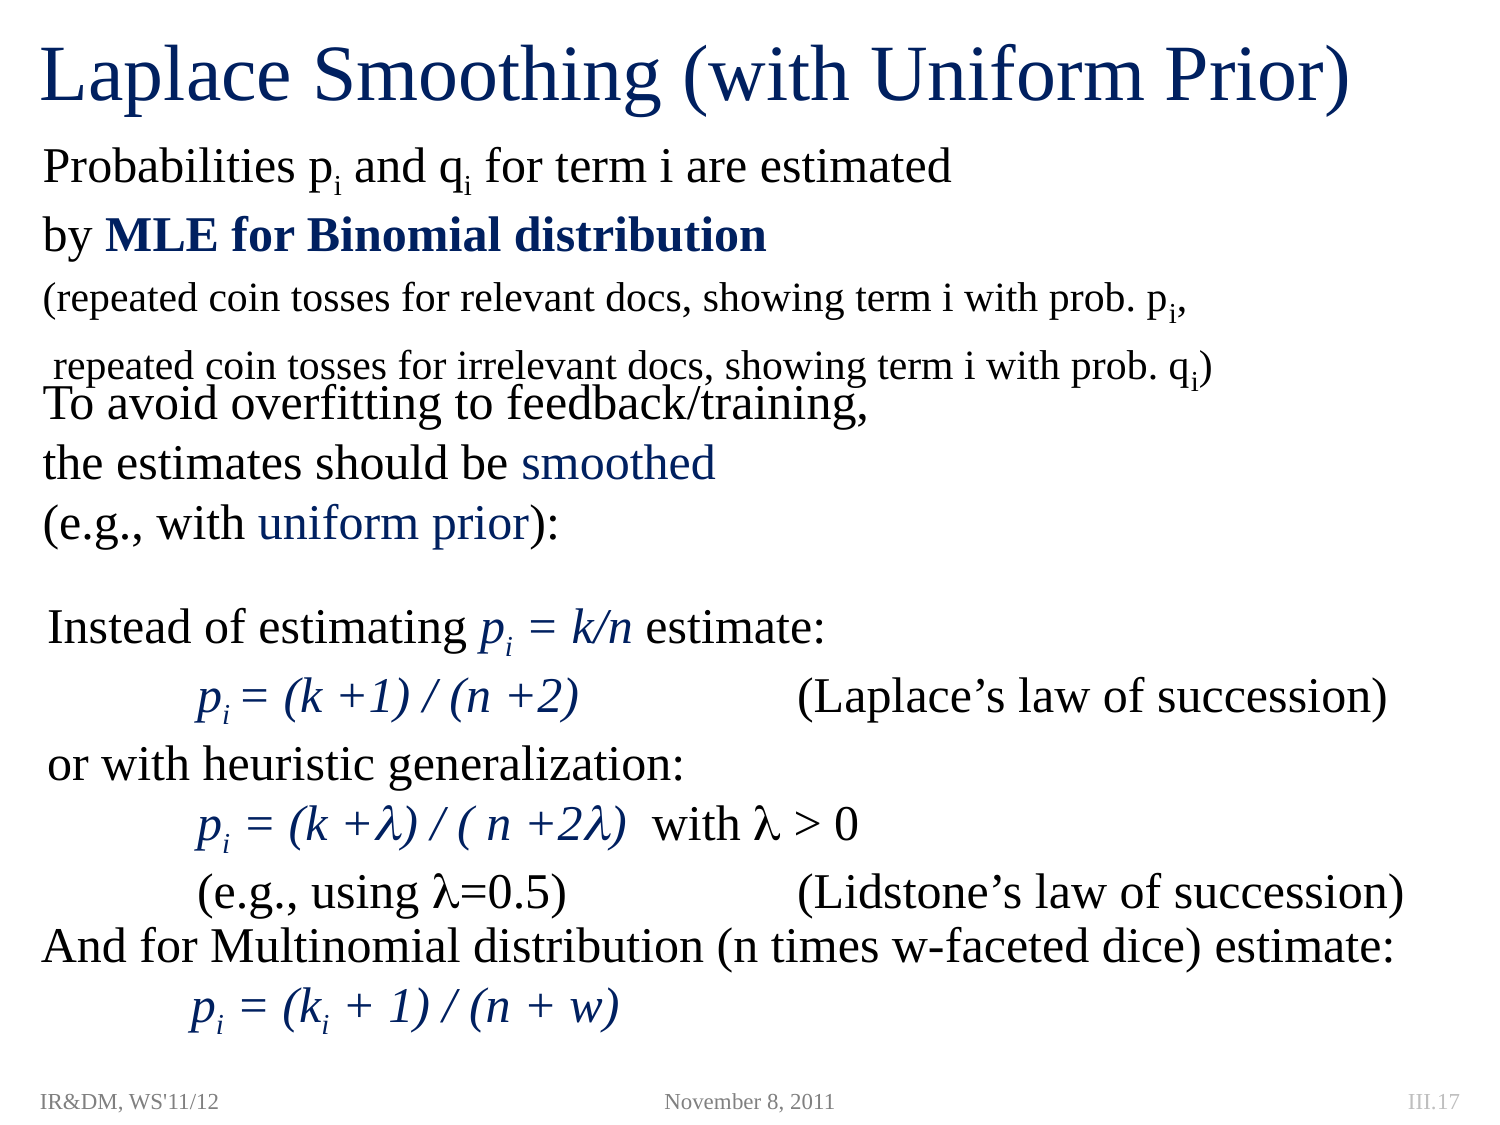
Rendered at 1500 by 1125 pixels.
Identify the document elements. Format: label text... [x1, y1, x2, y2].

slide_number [575, 1074, 925, 1125]
footer IR&DM, WS'11/12 [24, 1074, 475, 1125]
text_box Instead of estimating pi = k/n estimate: pi = (k +1) / (n +2) (Laplace’s law of succession) or with heuristic generalization: pi = (k +) / ( n +2) with  > 0 (e.g., using =0.5) (Lidstone’s law of succession) [32, 586, 1420, 927]
text_box And for Multinomial distribution (n times w-faceted dice) estimate: pi = (ki + 1) / (n + w) [26, 904, 1412, 1048]
slide_number III.17 [1149, 1074, 1475, 1125]
text_box Probabilities pi and qi for term i are estimated by MLE for Binomial distribution (repeated coin tosses for relevant docs, showing term i with prob. pi, repeated coin tosses for irrelevant docs, showing term i with prob. qi) [27, 125, 1239, 405]
text_box To avoid overfitting to feedback/training, the estimates should be smoothed (e.g., with uniform prior): [27, 362, 885, 558]
title Laplace Smoothing (with Uniform Prior) [24, 12, 1475, 125]
